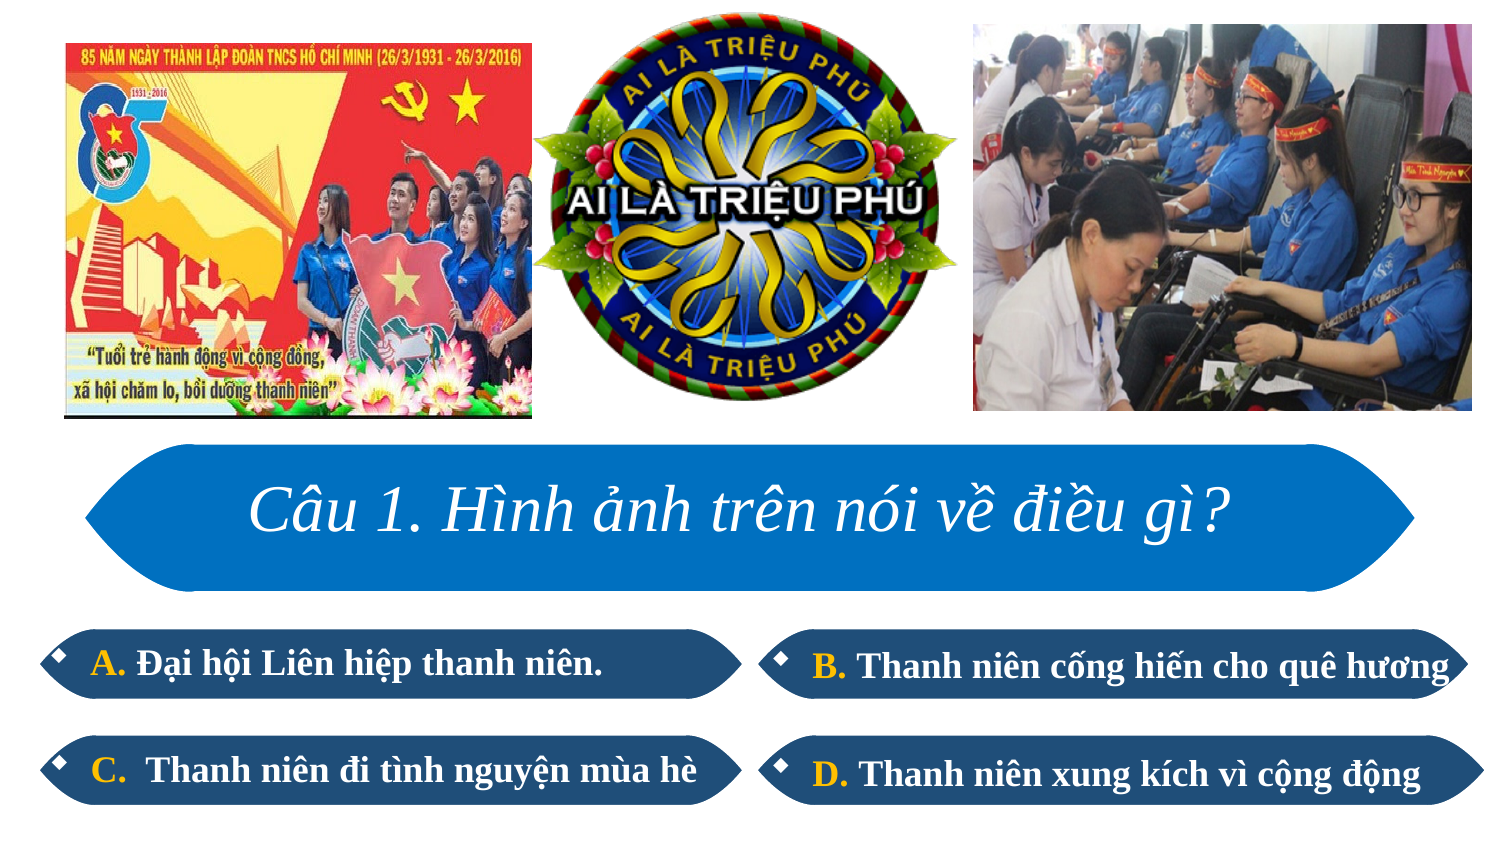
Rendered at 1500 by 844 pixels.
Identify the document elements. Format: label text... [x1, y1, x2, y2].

text_box [785, 625, 1442, 635]
text_box A. Đại hội Liên hiệp thanh niên. [36, 632, 656, 663]
text_box Câu 1. Hình ảnh trên nói về điều gì? [170, 517, 1325, 551]
text_box [61, 796, 721, 809]
text_box [787, 800, 1456, 809]
text_box [70, 732, 712, 739]
text_box [753, 763, 759, 770]
text_box C. Thanh niên đi tình nguyện mùa hè [37, 771, 745, 796]
text_box A. Đại hội Liên hiệp thanh niên. [36, 665, 656, 689]
text_box [783, 692, 1443, 703]
text_box Câu 1. Hình ảnh trên nói về điều gì? [170, 459, 1325, 515]
text_box B. Thanh niên cống hiến cho quê hương [759, 665, 1468, 692]
text_box [71, 625, 746, 663]
text_box [784, 732, 1458, 742]
text_box D. Thanh niên xung kích vì cộng động [759, 771, 1488, 800]
text_box [79, 517, 1420, 596]
text_box [81, 439, 1418, 515]
text_box C. Thanh niên đi tình nguyện mùa hè [37, 739, 745, 770]
picture [64, 0, 959, 421]
text_box D. Thanh niên xung kích vì cộng động [759, 742, 1488, 770]
picture [973, 24, 1472, 411]
text_box [60, 665, 746, 703]
text_box B. Thanh niên cống hiến cho quê hương [759, 635, 1468, 663]
